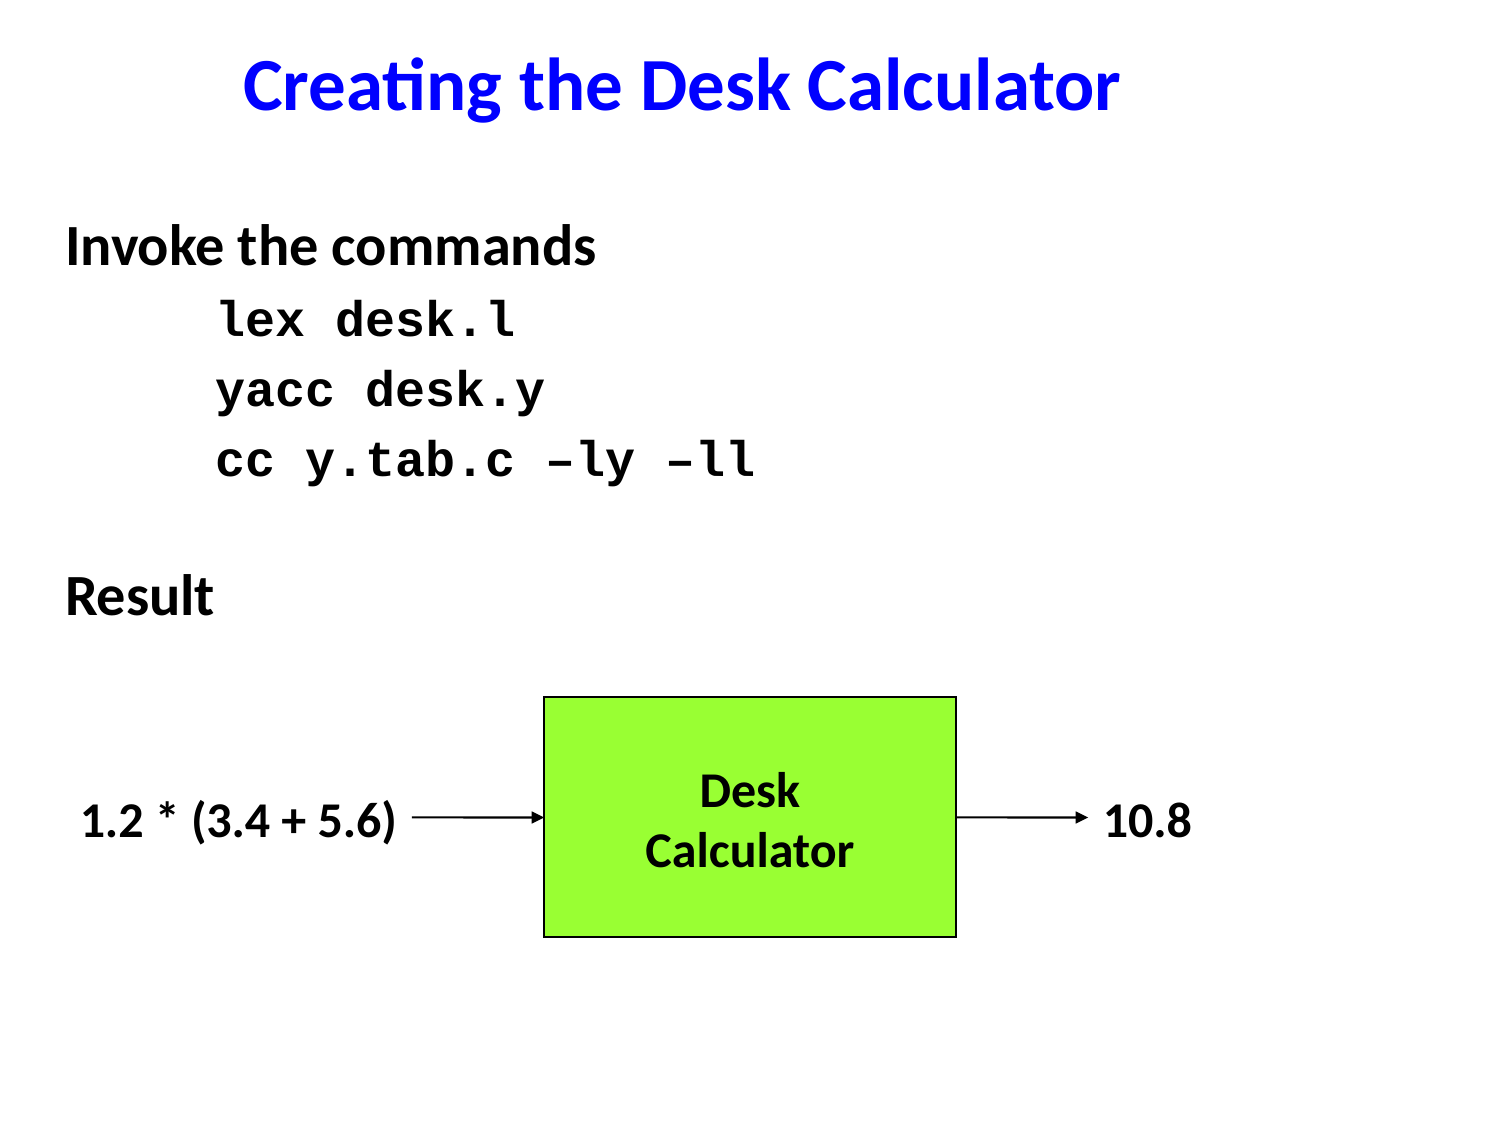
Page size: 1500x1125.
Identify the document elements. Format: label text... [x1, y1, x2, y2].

text_box [955, 811, 1089, 824]
list Invoke the commands lex desk.l yacc desk.y cc y.tab.c –ly –ll Result [50, 199, 1410, 1088]
text_box 10.8 [1088, 742, 1368, 893]
title Creating the Desk Calculator [29, 11, 1337, 150]
text_box Desk Calculator [544, 697, 956, 938]
text_box 1.2 * (3.4 + 5.6) [88, 742, 412, 893]
text_box [411, 811, 545, 824]
